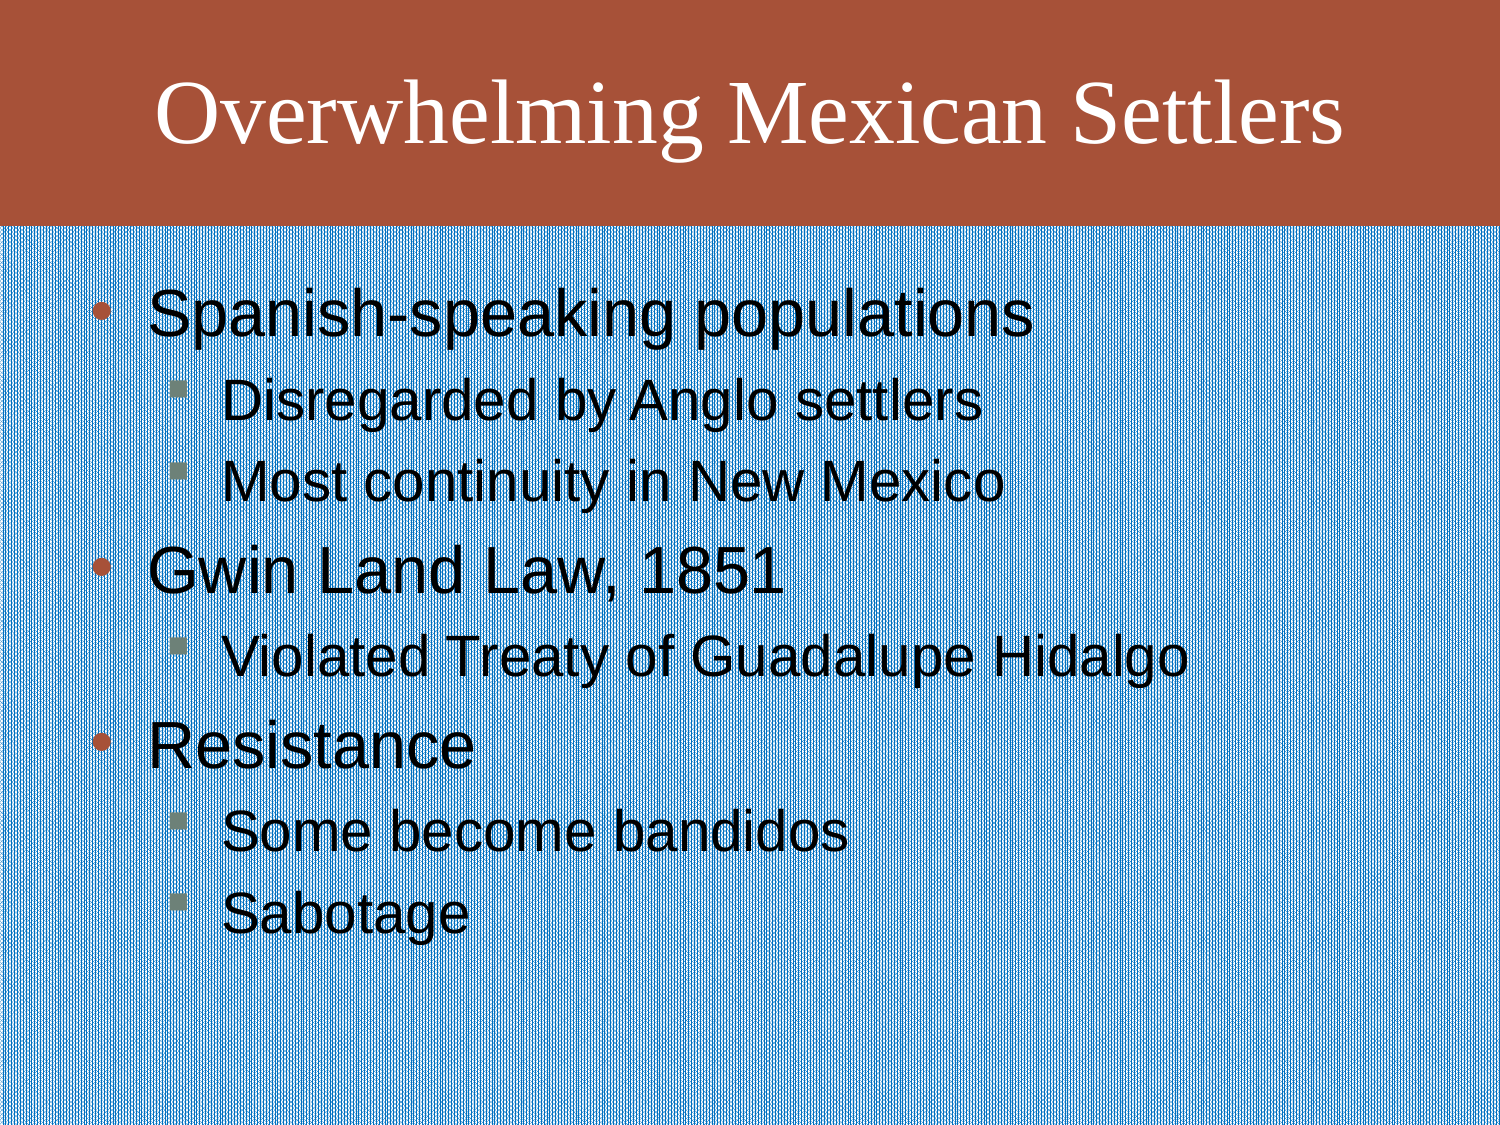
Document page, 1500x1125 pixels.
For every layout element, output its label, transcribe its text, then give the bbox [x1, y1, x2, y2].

title Overwhelming Mexican Settlers [0, 0, 1500, 226]
list Spanish-speaking populations Disregarded by Anglo settlers Most continuity in New Mexico Gwin Land Law, 1851 Violated Treaty of Guadalupe Hidalgo Resistance Some become bandidos Sabotage [75, 262, 1425, 1031]
